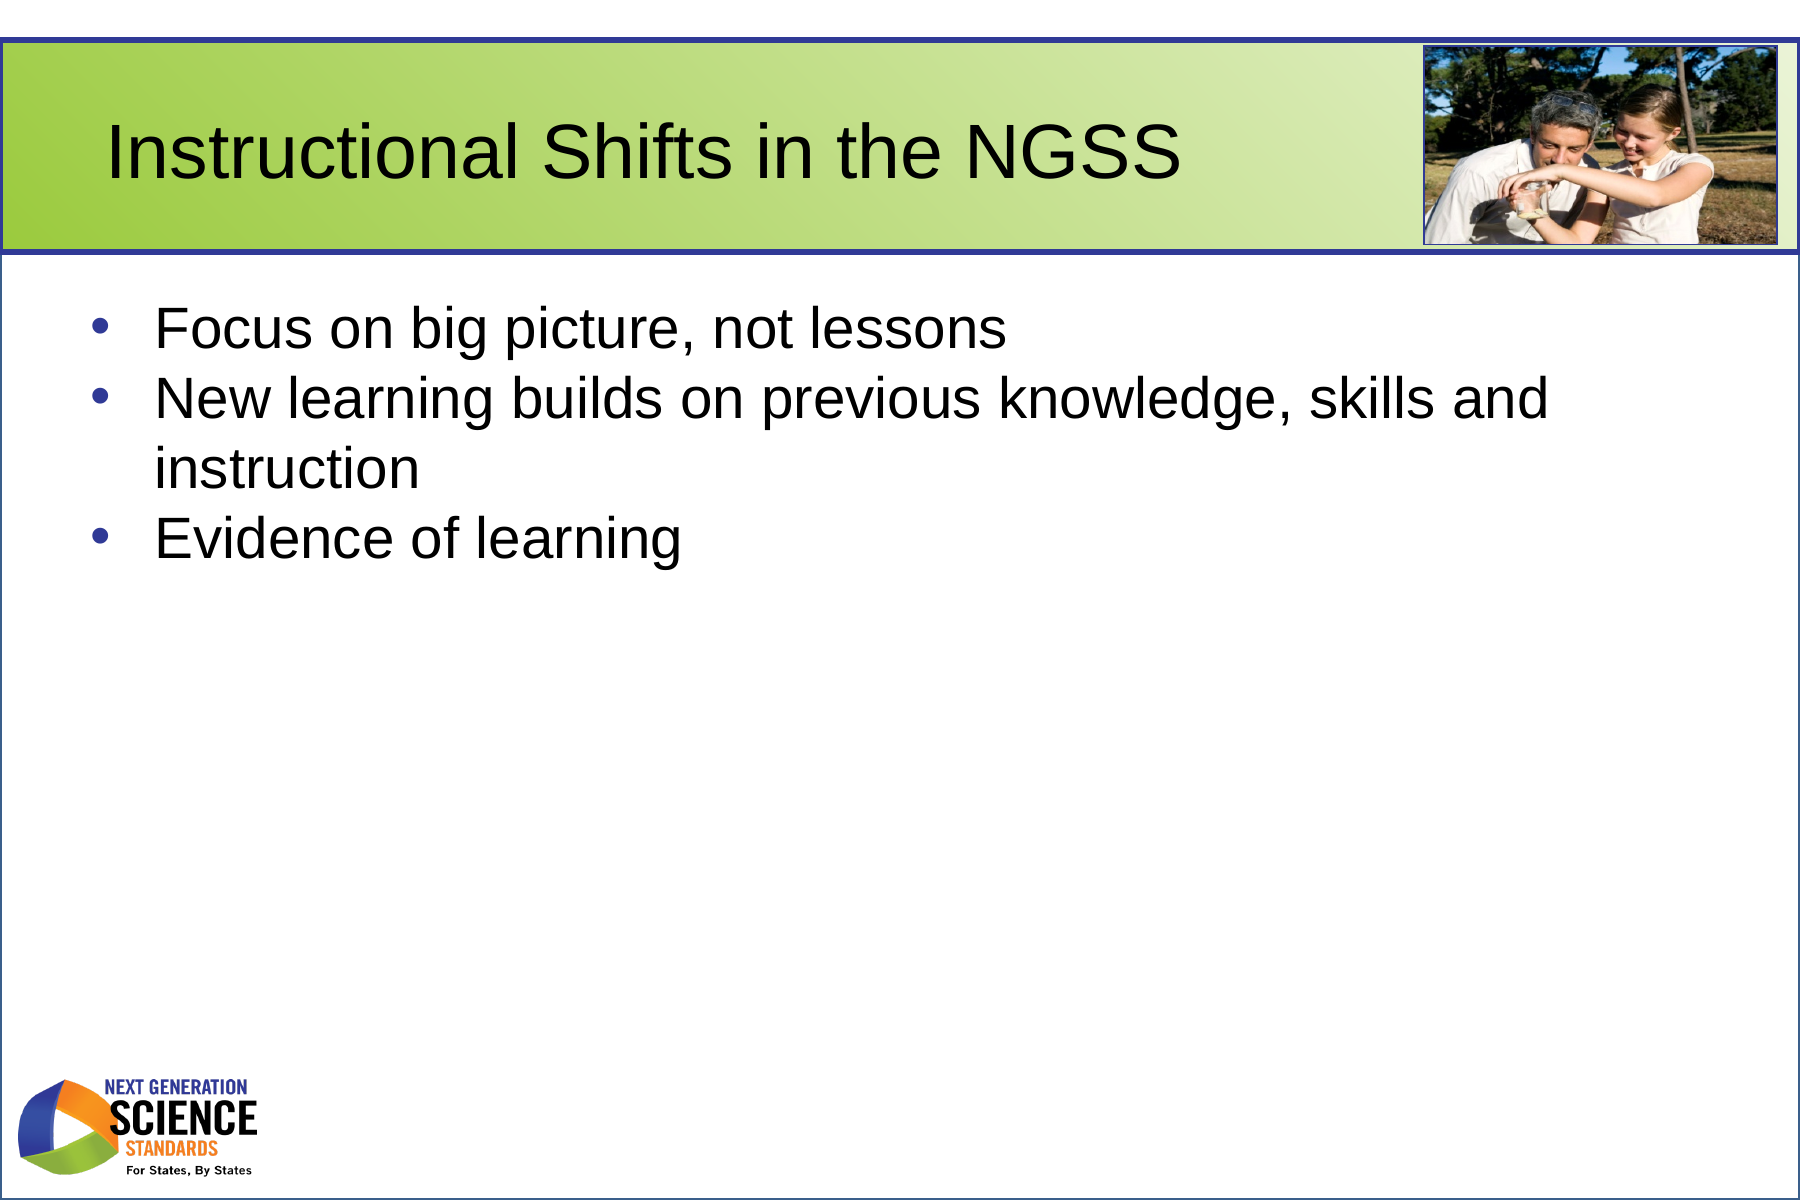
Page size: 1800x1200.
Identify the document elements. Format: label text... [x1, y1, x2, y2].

list Focus on big picture, not lessons New learning builds on previous knowledge, skills and instruction Evidence of learning [74, 281, 1763, 1138]
picture [18, 1079, 257, 1177]
title Instructional Shifts in the NGSS [89, 47, 1711, 249]
picture [1711, 47, 1776, 244]
